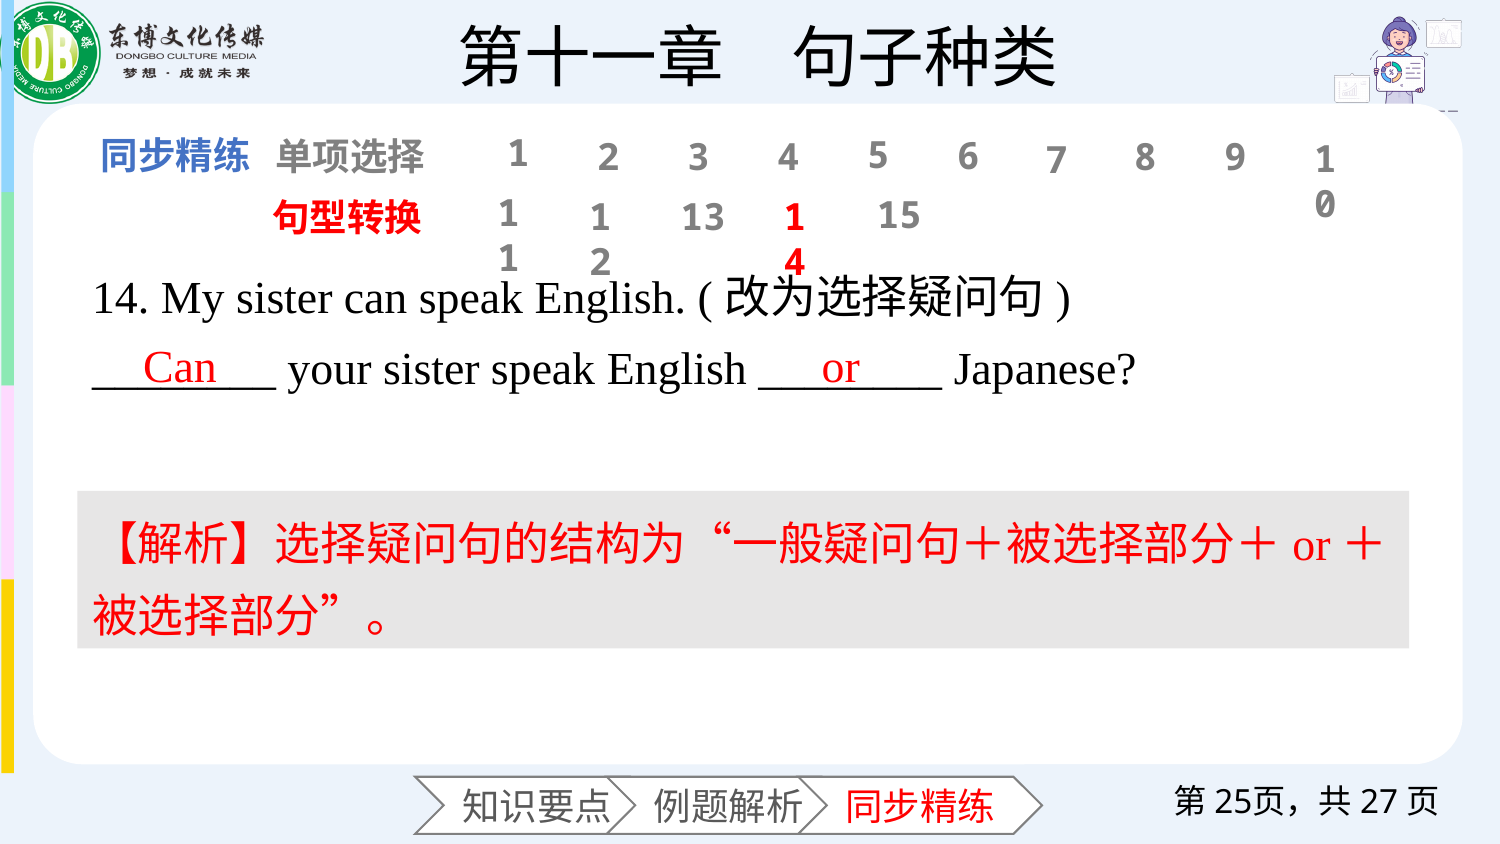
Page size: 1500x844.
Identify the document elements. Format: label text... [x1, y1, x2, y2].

text_box 8 [1119, 125, 1173, 186]
text_box 2 [582, 125, 636, 185]
text_box 5 [852, 123, 906, 186]
picture [14, 1, 265, 104]
picture [1312, 0, 1487, 131]
text_box 句型转换 [257, 186, 460, 246]
text_box Can [128, 329, 308, 386]
text_box 4 [762, 125, 816, 186]
text_box 12 [574, 185, 643, 290]
text_box 13 [665, 185, 745, 245]
text_box 10 [1299, 127, 1368, 186]
text_box 11 [482, 181, 551, 246]
text_box 6 [942, 124, 995, 186]
text_box 15 [862, 183, 942, 246]
text_box 3 [672, 125, 726, 185]
text_box 单项选择 [260, 125, 456, 186]
text_box 7 [1030, 129, 1083, 186]
text_box 【解析】选择疑问句的结构为“一般疑问句＋被选择部分＋or＋被选择部分”。 [77, 490, 1410, 649]
text_box 14. My sister can speak English. (改为选择疑问句) ________ your sister speak English ________ Japanese? [77, 243, 1461, 479]
text_box 1 [492, 122, 546, 181]
text_box 9 [1209, 125, 1263, 186]
text_box 14 [768, 185, 839, 290]
text_box or [806, 329, 936, 386]
